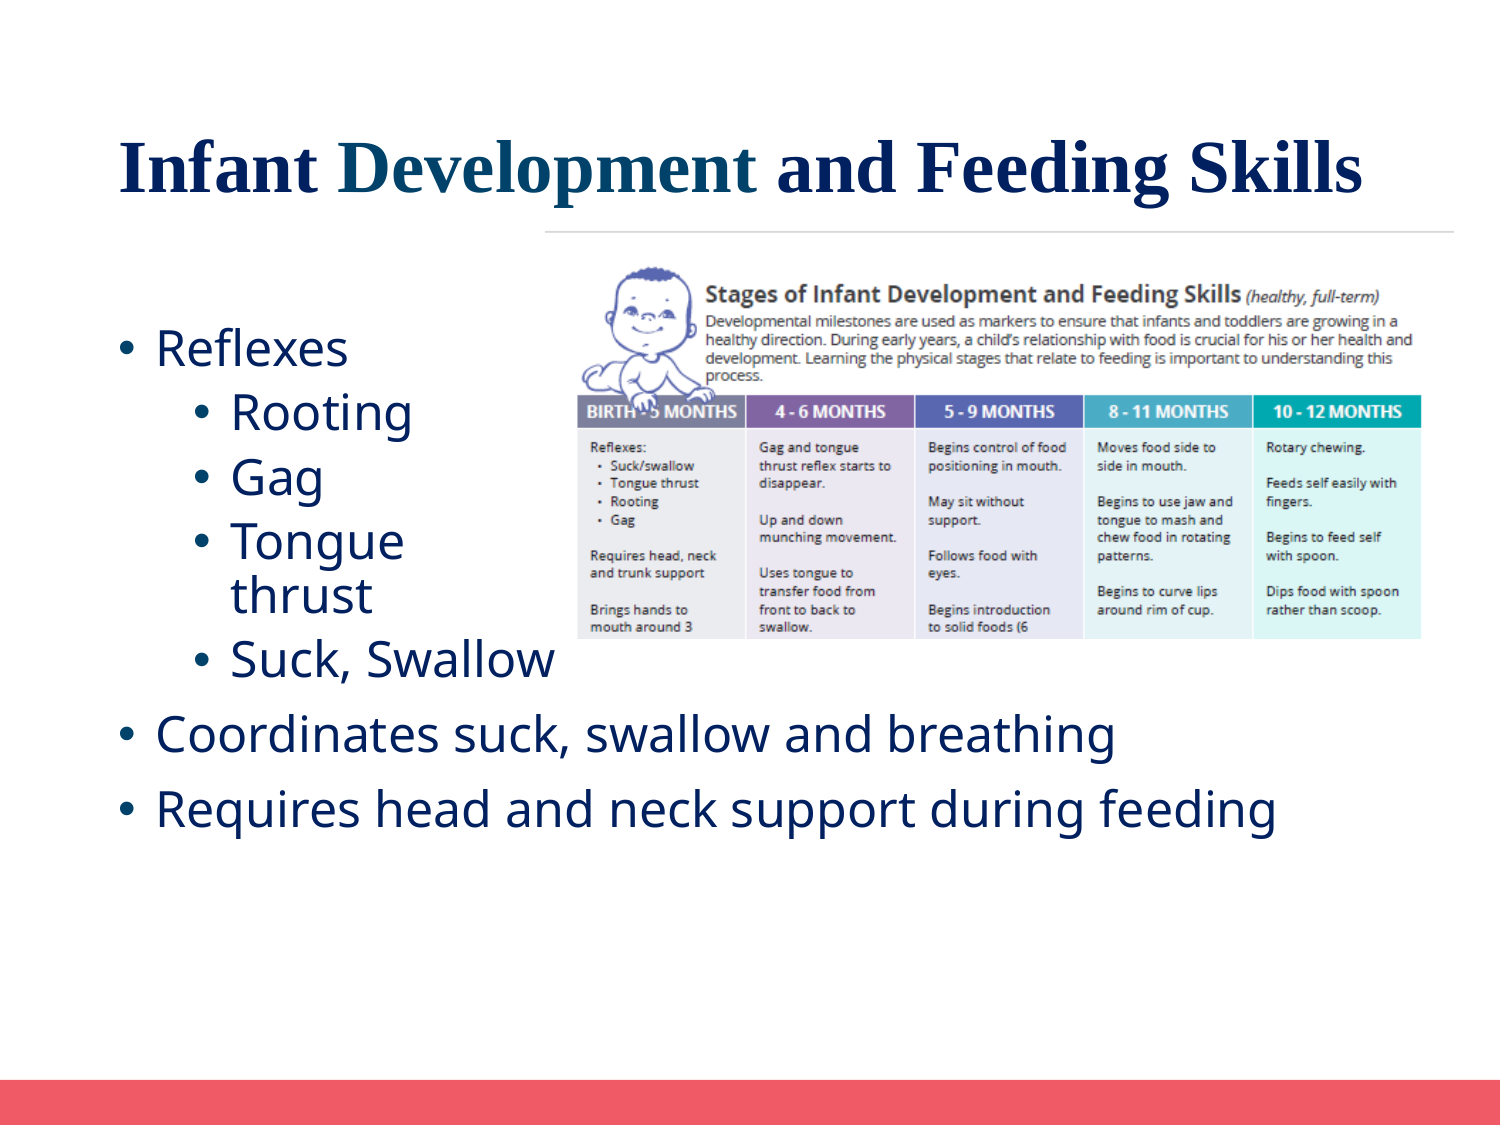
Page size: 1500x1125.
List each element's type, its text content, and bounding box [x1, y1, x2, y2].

title Infant Development and Feeding Skills [103, 59, 1397, 278]
picture [545, 224, 1454, 639]
list Reflexes Rooting Gag Tongue thrust Suck, Swallow Coordinates suck, swallow and breathing Requires head and neck support during feeding [103, 315, 1397, 1030]
